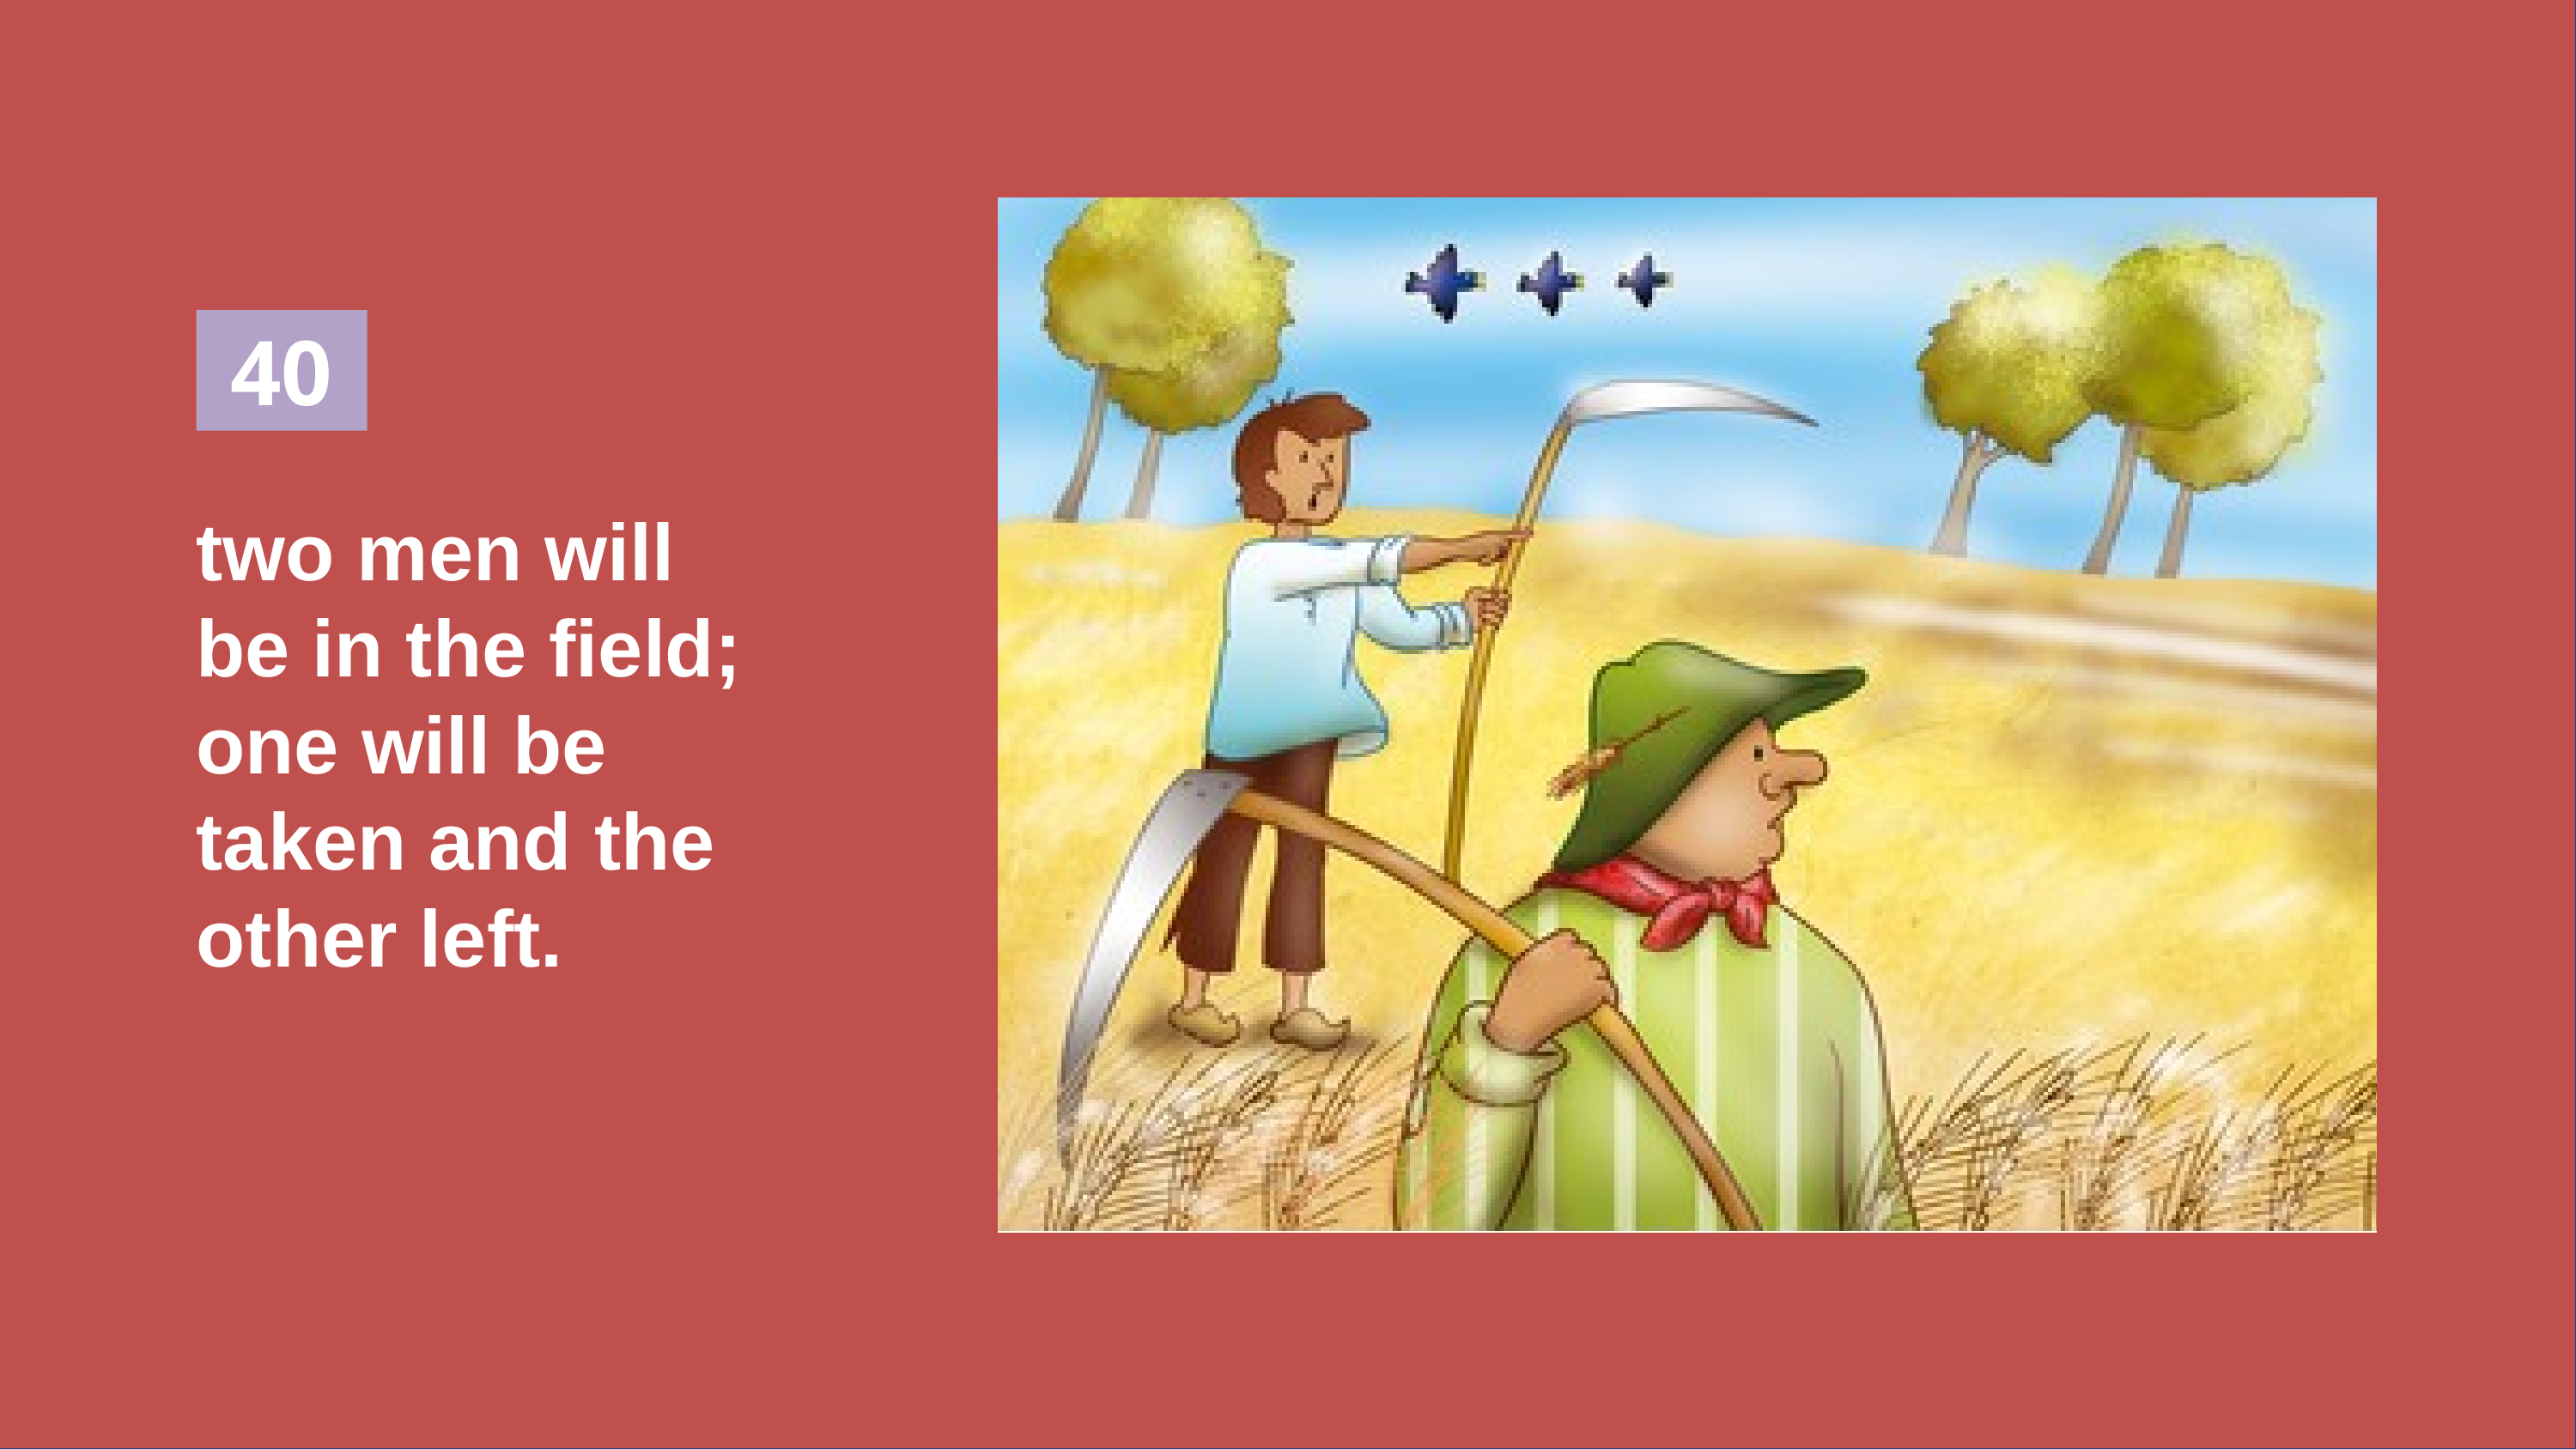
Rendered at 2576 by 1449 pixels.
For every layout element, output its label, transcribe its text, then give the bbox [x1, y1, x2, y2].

text_box two men will be in the field; one will be taken and the other left. [196, 500, 781, 983]
text_box [0, 0, 2576, 1449]
text_box 40 [196, 310, 368, 431]
picture [997, 197, 2378, 1234]
